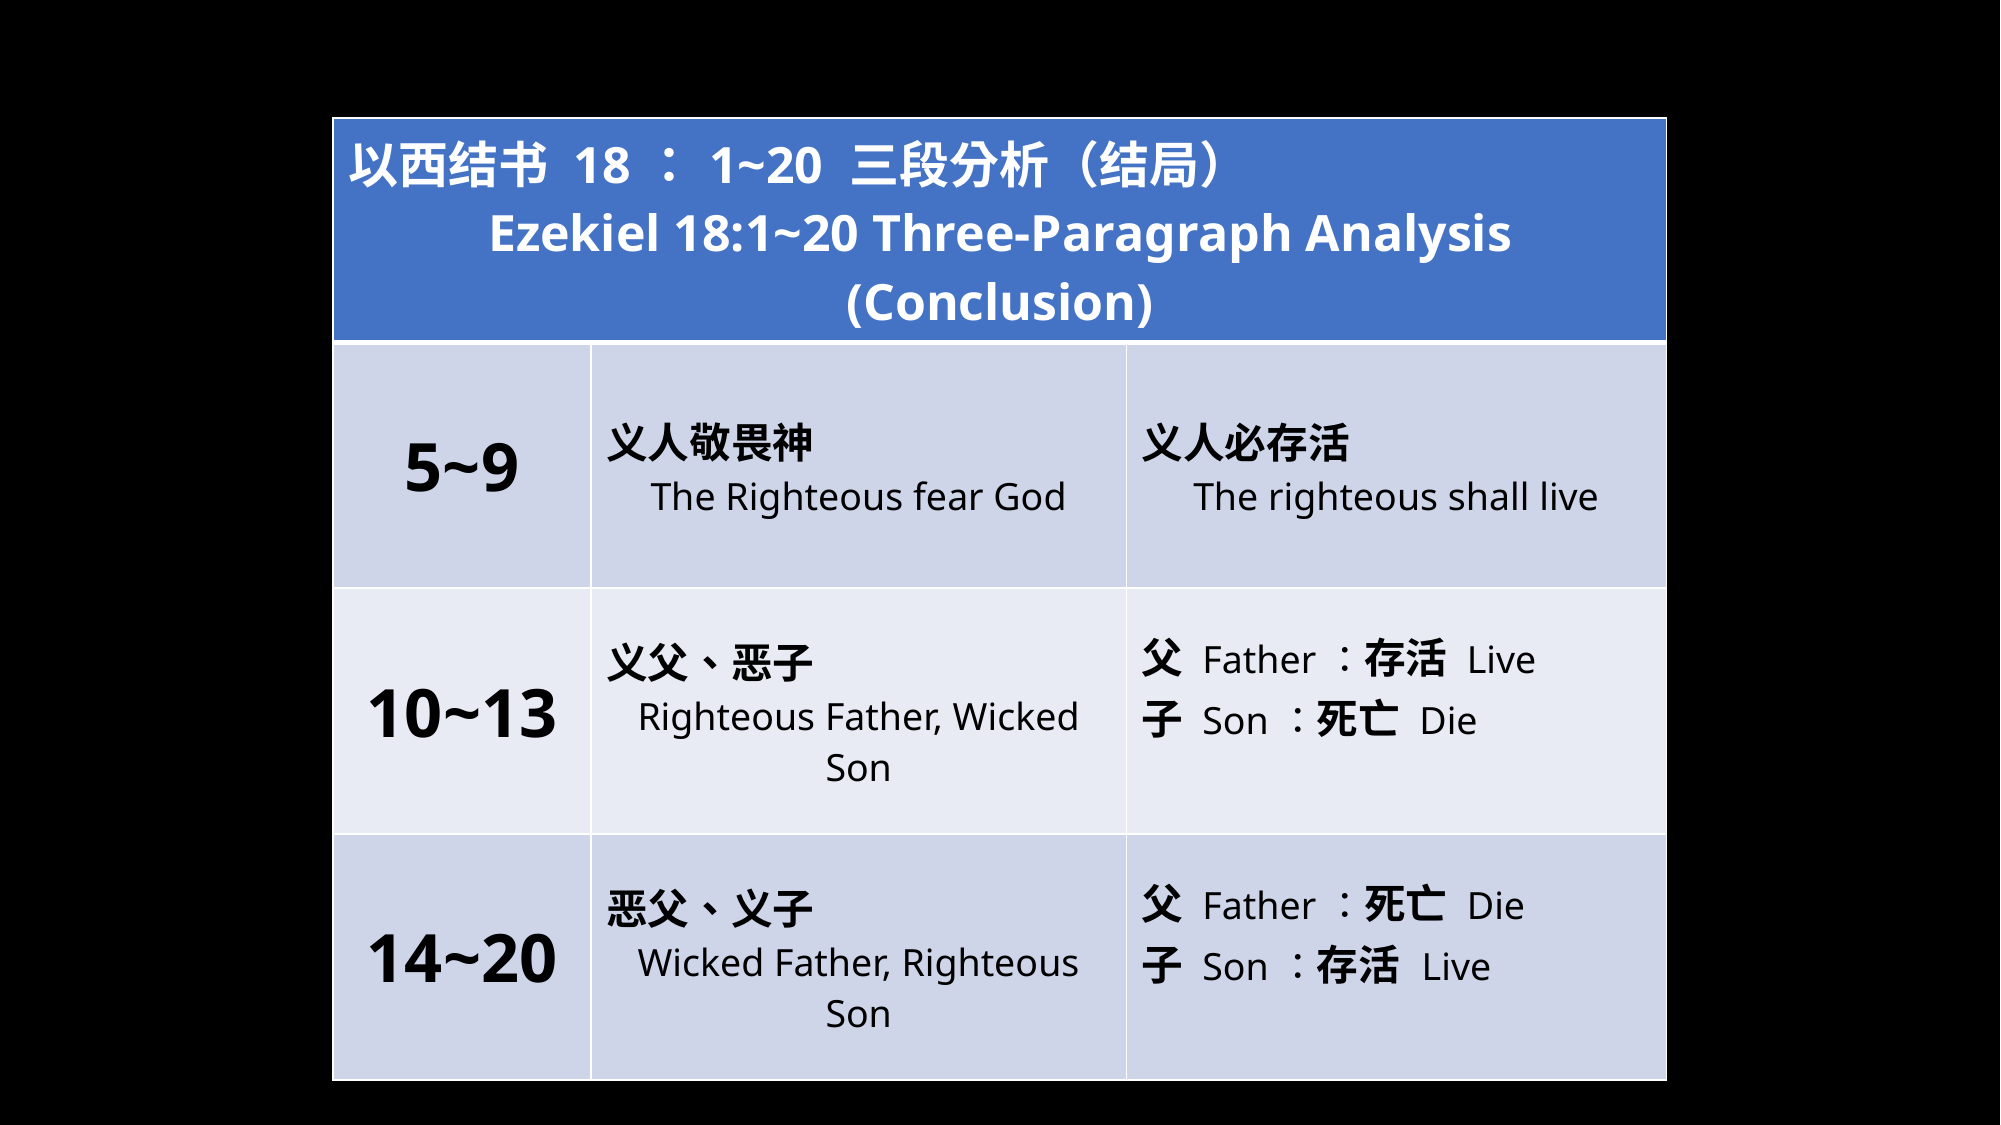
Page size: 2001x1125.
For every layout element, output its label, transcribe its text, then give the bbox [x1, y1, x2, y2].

table_cell 义人敬畏神 The Righteous fear God [592, 345, 1126, 587]
table_header 以西结书 18：1~20 三段分析（结局） Ezekiel 18:1~20 Three-Paragraph Analysis (Conclusion) [334, 119, 1666, 340]
table_cell 义父、恶子 Righteous Father, Wicked Son [592, 589, 1126, 833]
table_cell 10~13 [334, 589, 590, 833]
table_cell 义人必存活 The righteous shall live [1127, 345, 1666, 587]
table_cell 父 Father：存活 Live 子 Son：死亡 Die [1127, 589, 1666, 833]
table_cell 父 Father：死亡 Die 子 Son：存活 Live [1127, 835, 1666, 1079]
table_cell 恶父、义子 Wicked Father, Righteous Son [592, 835, 1126, 1079]
table_cell 14~20 [334, 835, 590, 1079]
table_cell 5~9 [334, 345, 590, 587]
